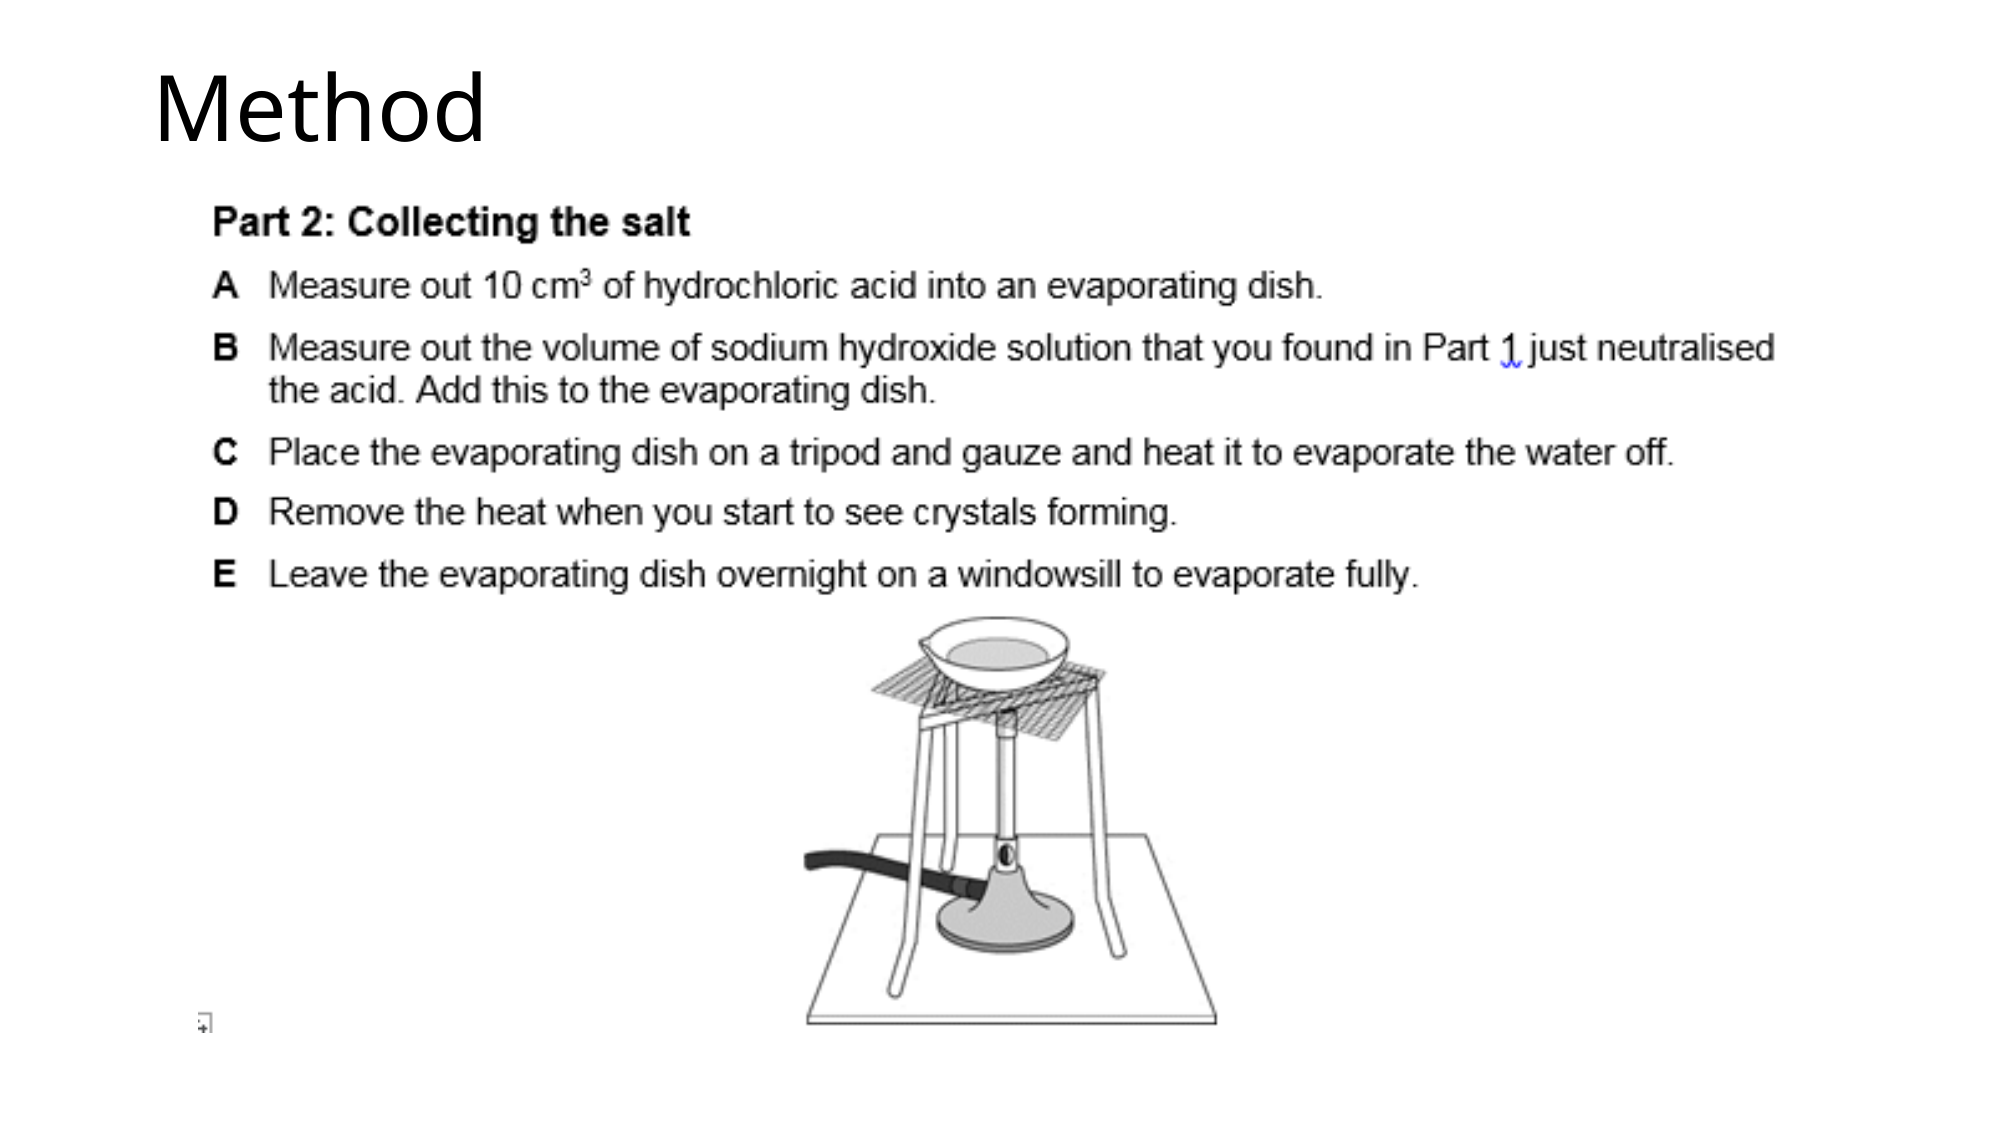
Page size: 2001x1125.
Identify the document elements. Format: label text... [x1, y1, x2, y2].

title Method [137, 3, 1863, 221]
picture [198, 182, 1802, 1033]
